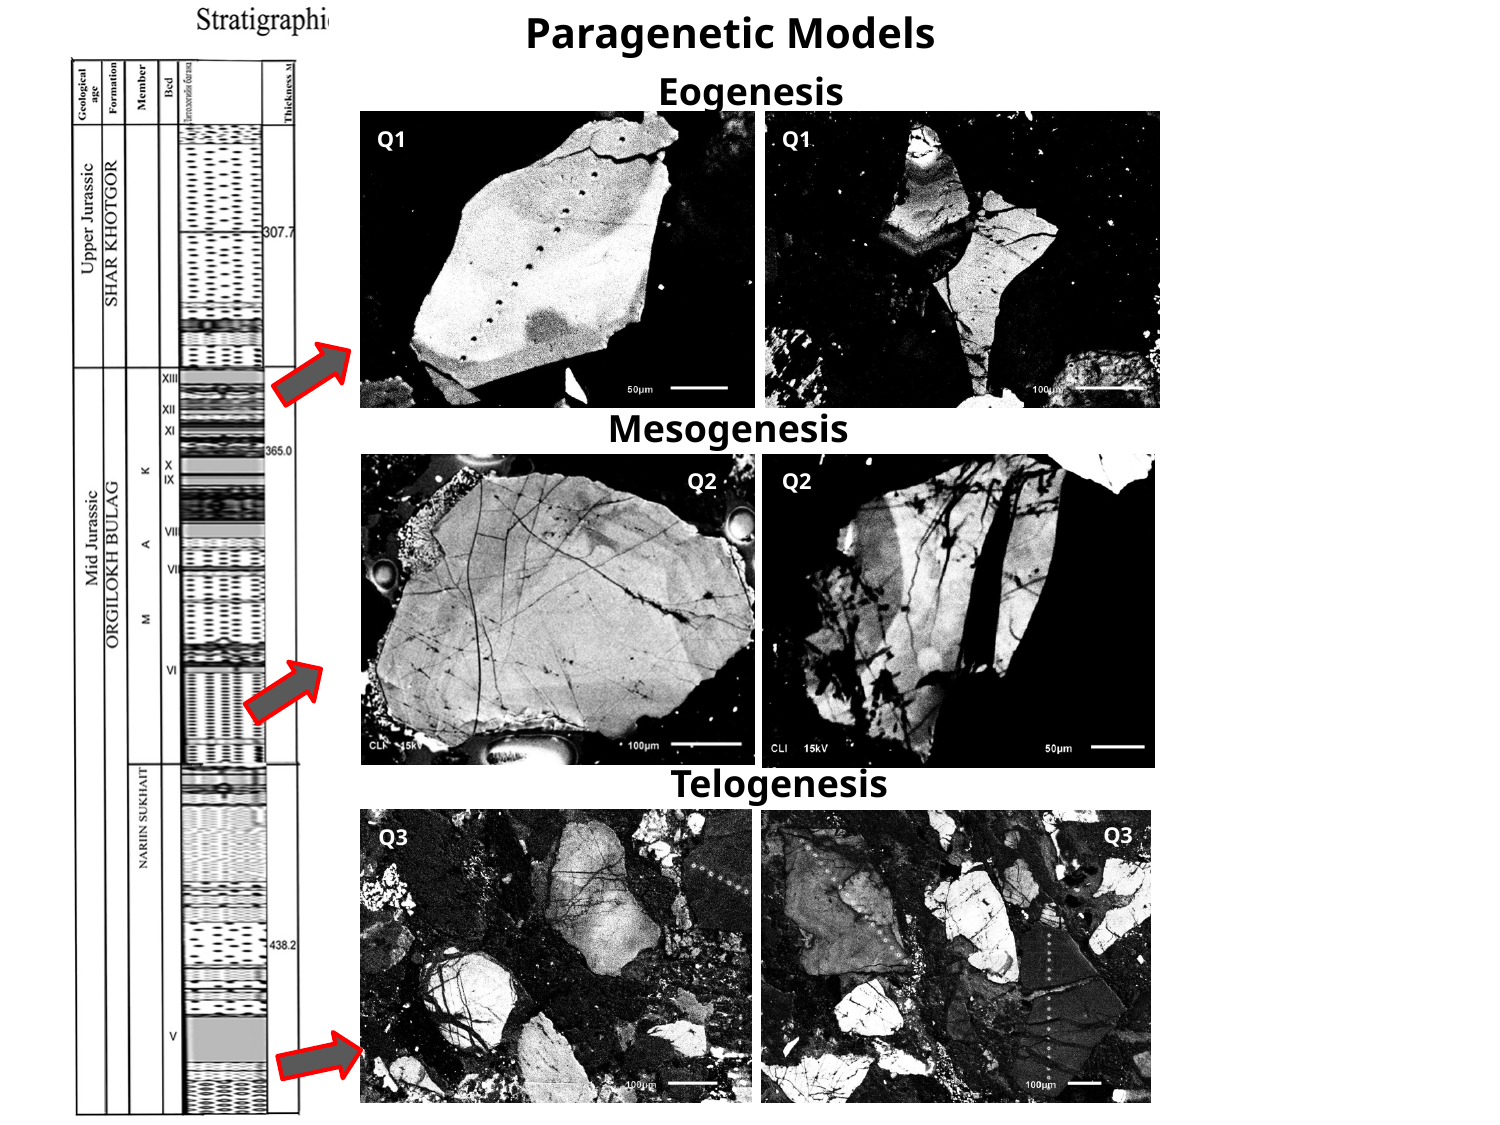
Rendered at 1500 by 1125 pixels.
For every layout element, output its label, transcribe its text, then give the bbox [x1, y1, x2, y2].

text_box Mesogenesis [507, 411, 959, 454]
text_box [334, 345, 352, 386]
text_box Eogenesis [525, 36, 977, 114]
picture [359, 809, 752, 1103]
picture [760, 810, 1152, 1104]
picture [361, 454, 755, 765]
picture [764, 111, 1160, 408]
text_box Telogenesis [553, 773, 1005, 813]
title Paragenetic Models [505, 0, 956, 86]
text_box [334, 1030, 354, 1081]
picture [52, 1, 330, 1125]
picture [359, 111, 755, 408]
picture [761, 454, 1156, 768]
